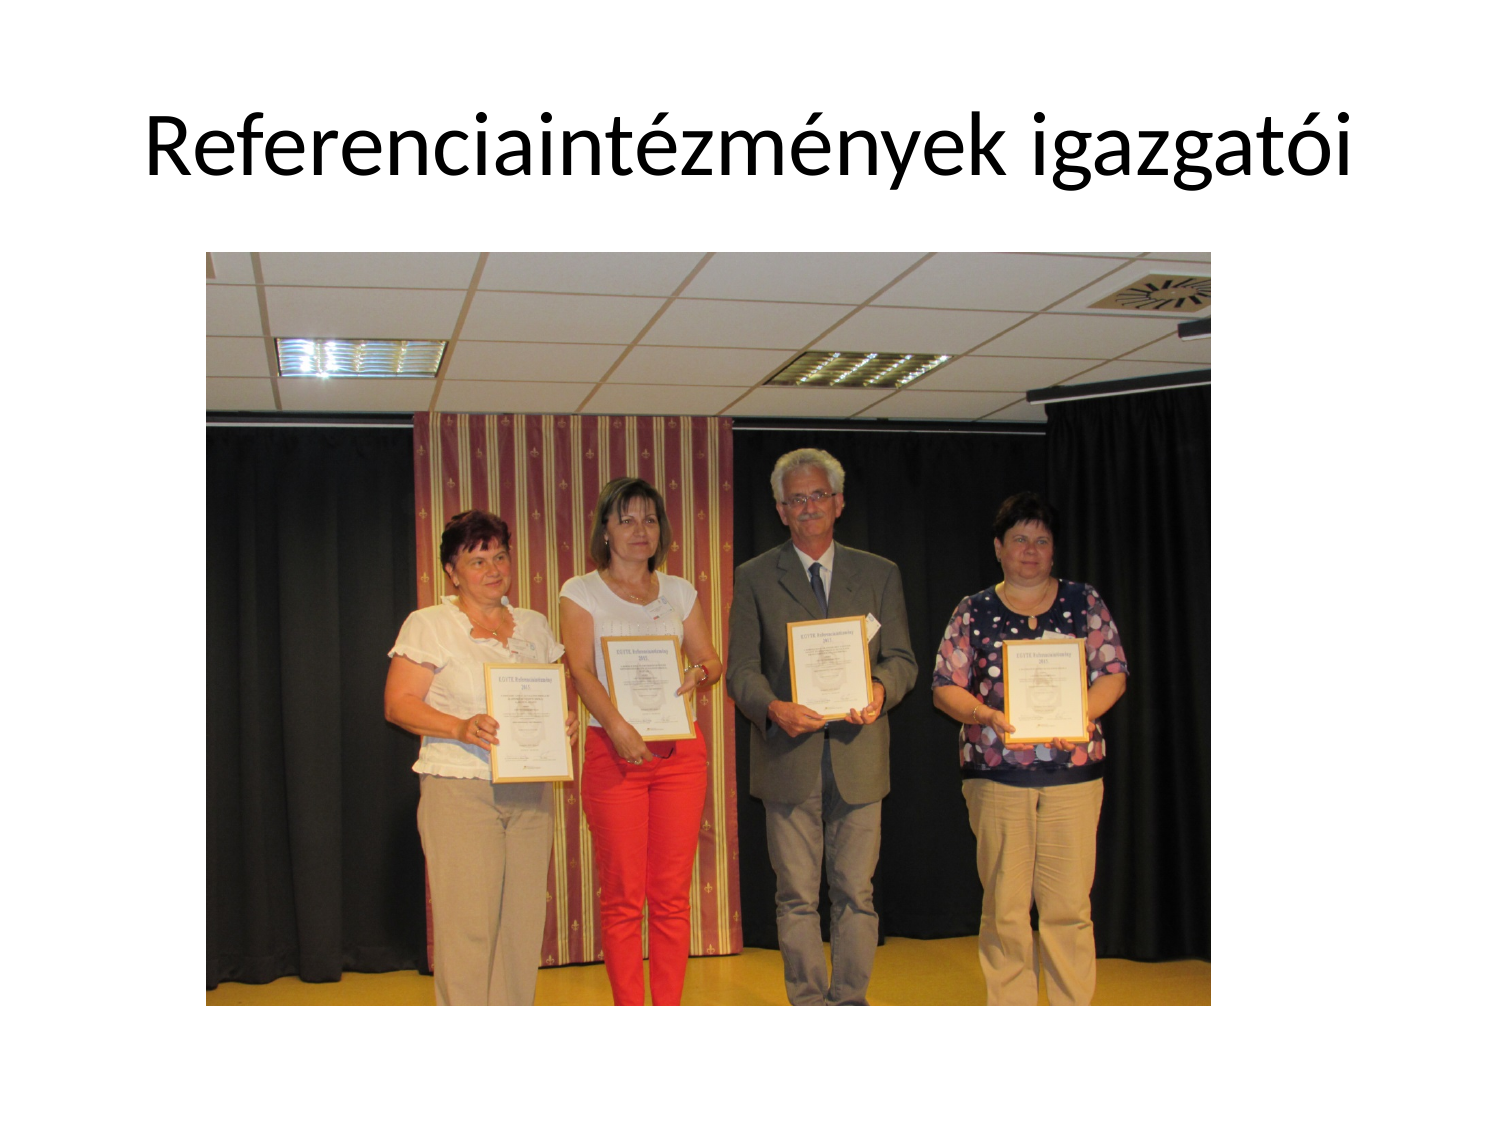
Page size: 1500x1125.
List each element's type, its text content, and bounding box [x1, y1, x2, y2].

picture [206, 252, 1211, 1007]
title Referenciaintézmények igazgatói [75, 45, 1425, 233]
